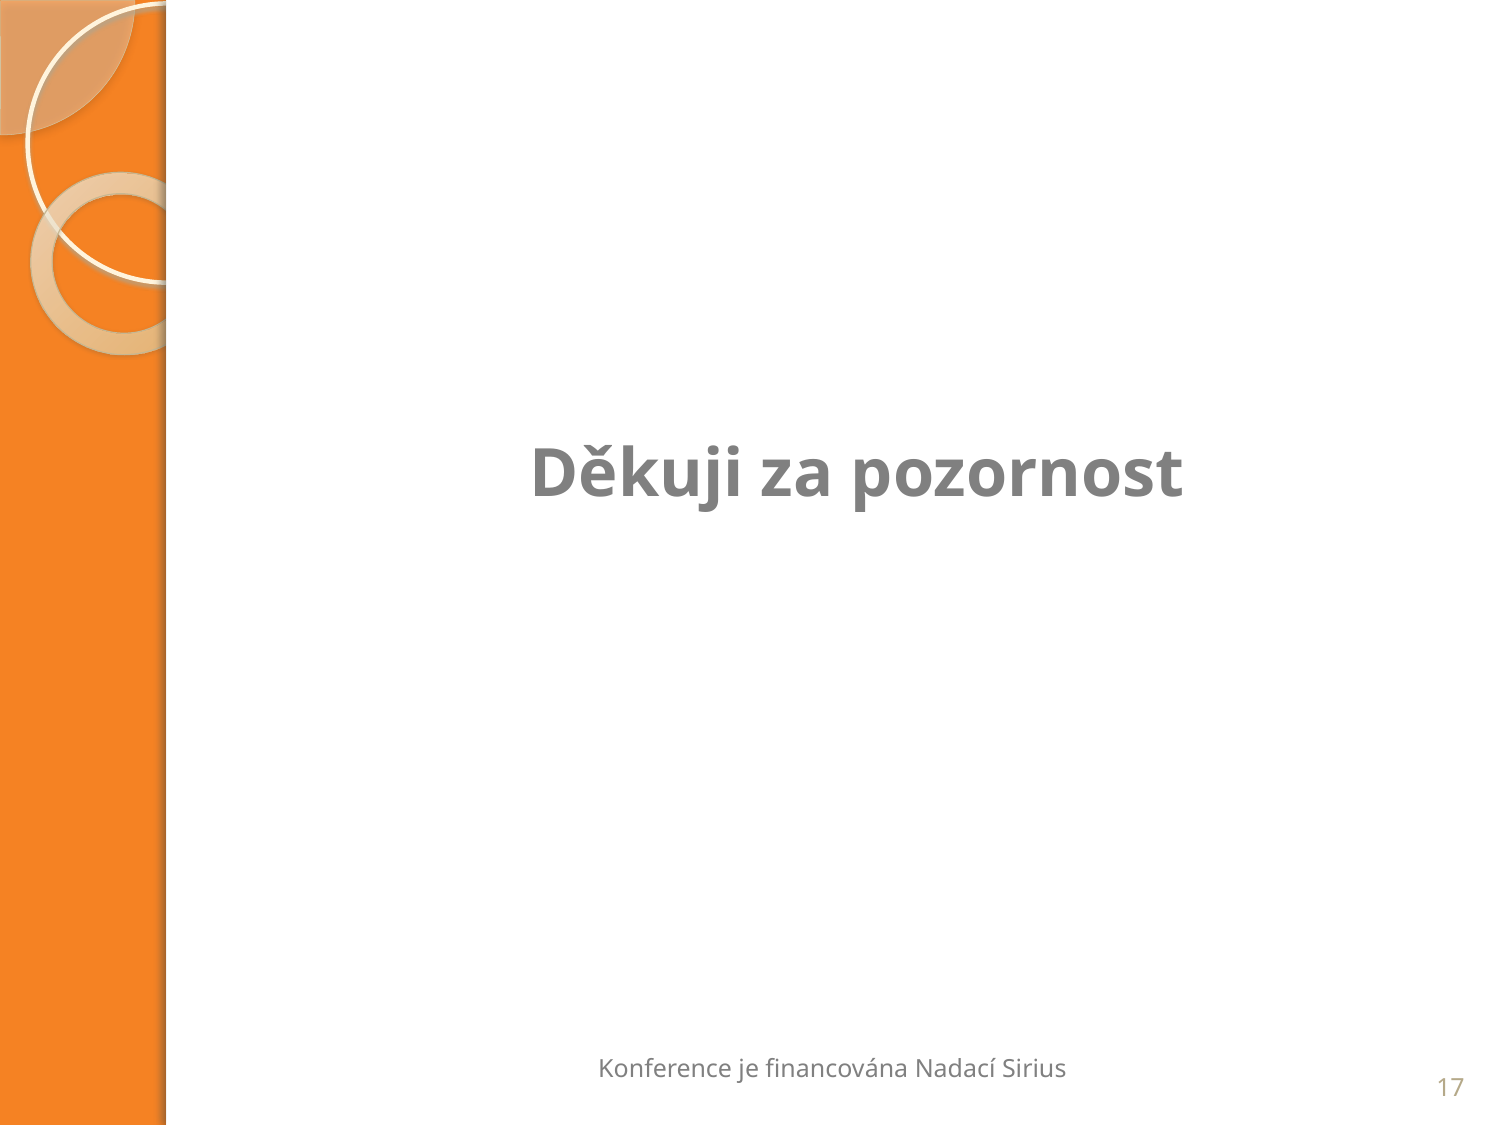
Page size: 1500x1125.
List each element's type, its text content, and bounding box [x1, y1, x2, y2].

slide_number 17 [1413, 1034, 1488, 1113]
footer Konference je financována Nadací Sirius [525, 1011, 1140, 1090]
list Děkuji za pozornost [235, 237, 1466, 1025]
